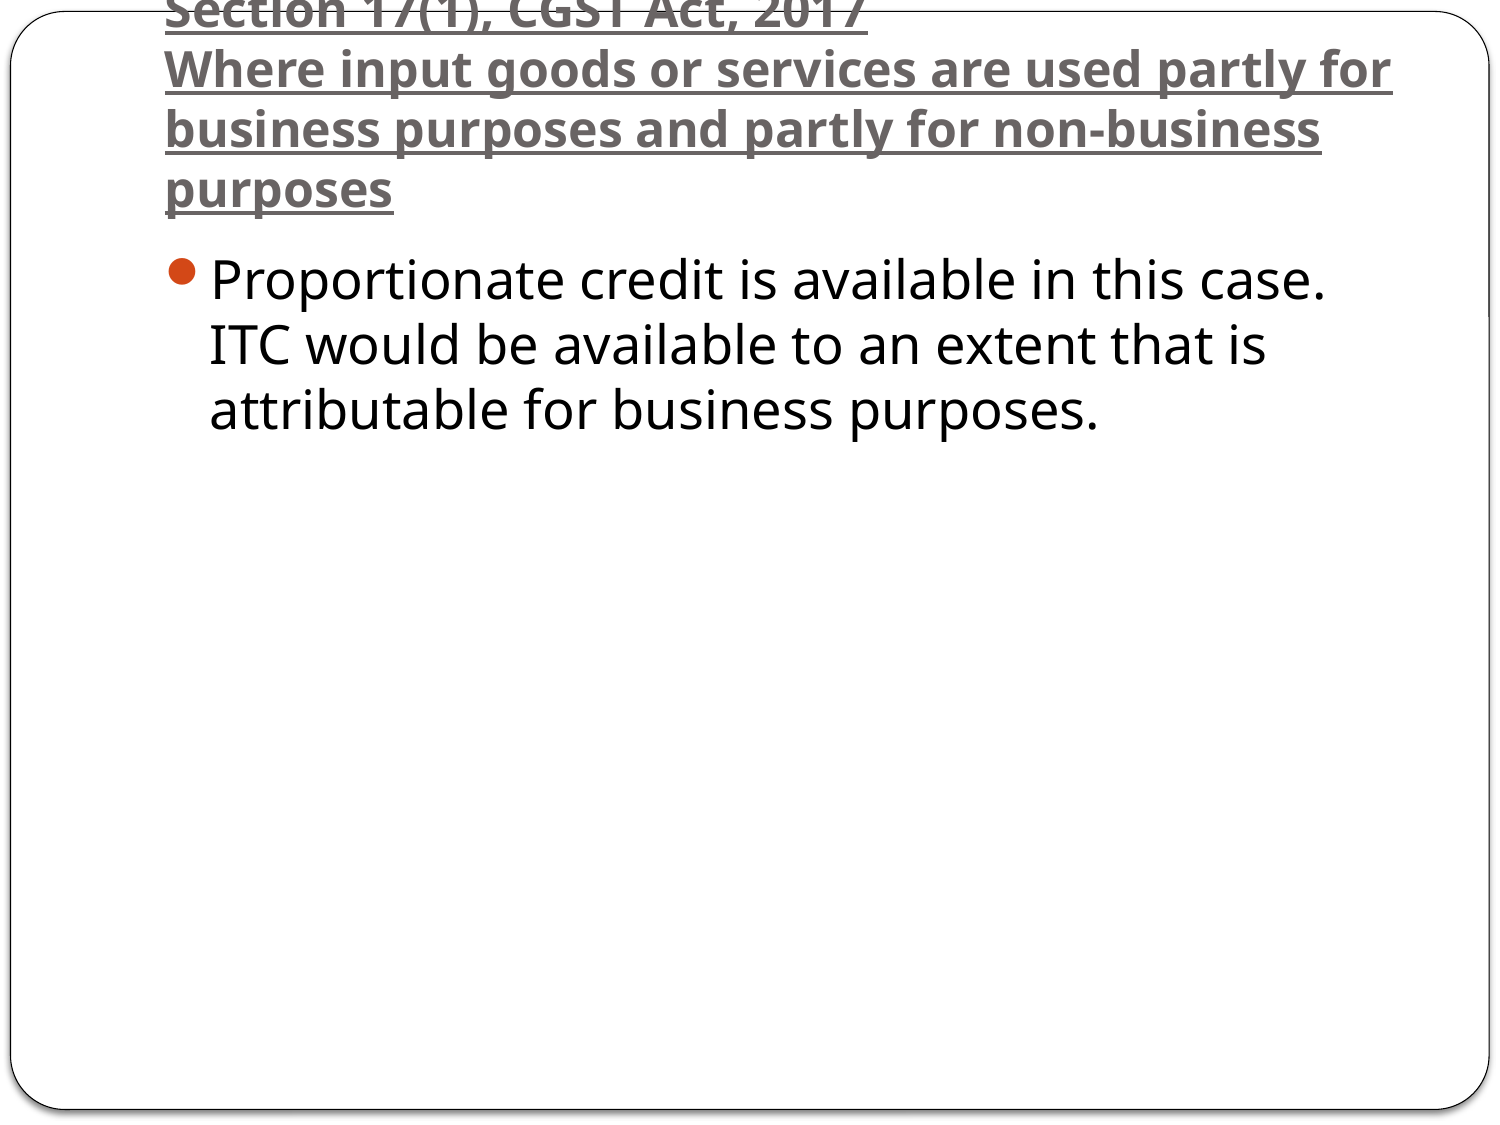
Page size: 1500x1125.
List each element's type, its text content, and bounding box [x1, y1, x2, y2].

list Proportionate credit is available in this case. ITC would be available to an extent that is attributable for business purposes. [150, 237, 1425, 988]
title Section 17(1), CGST Act, 2017 Where input goods or services are used partly for business purposes and partly for non-business purposes [150, 45, 1425, 233]
